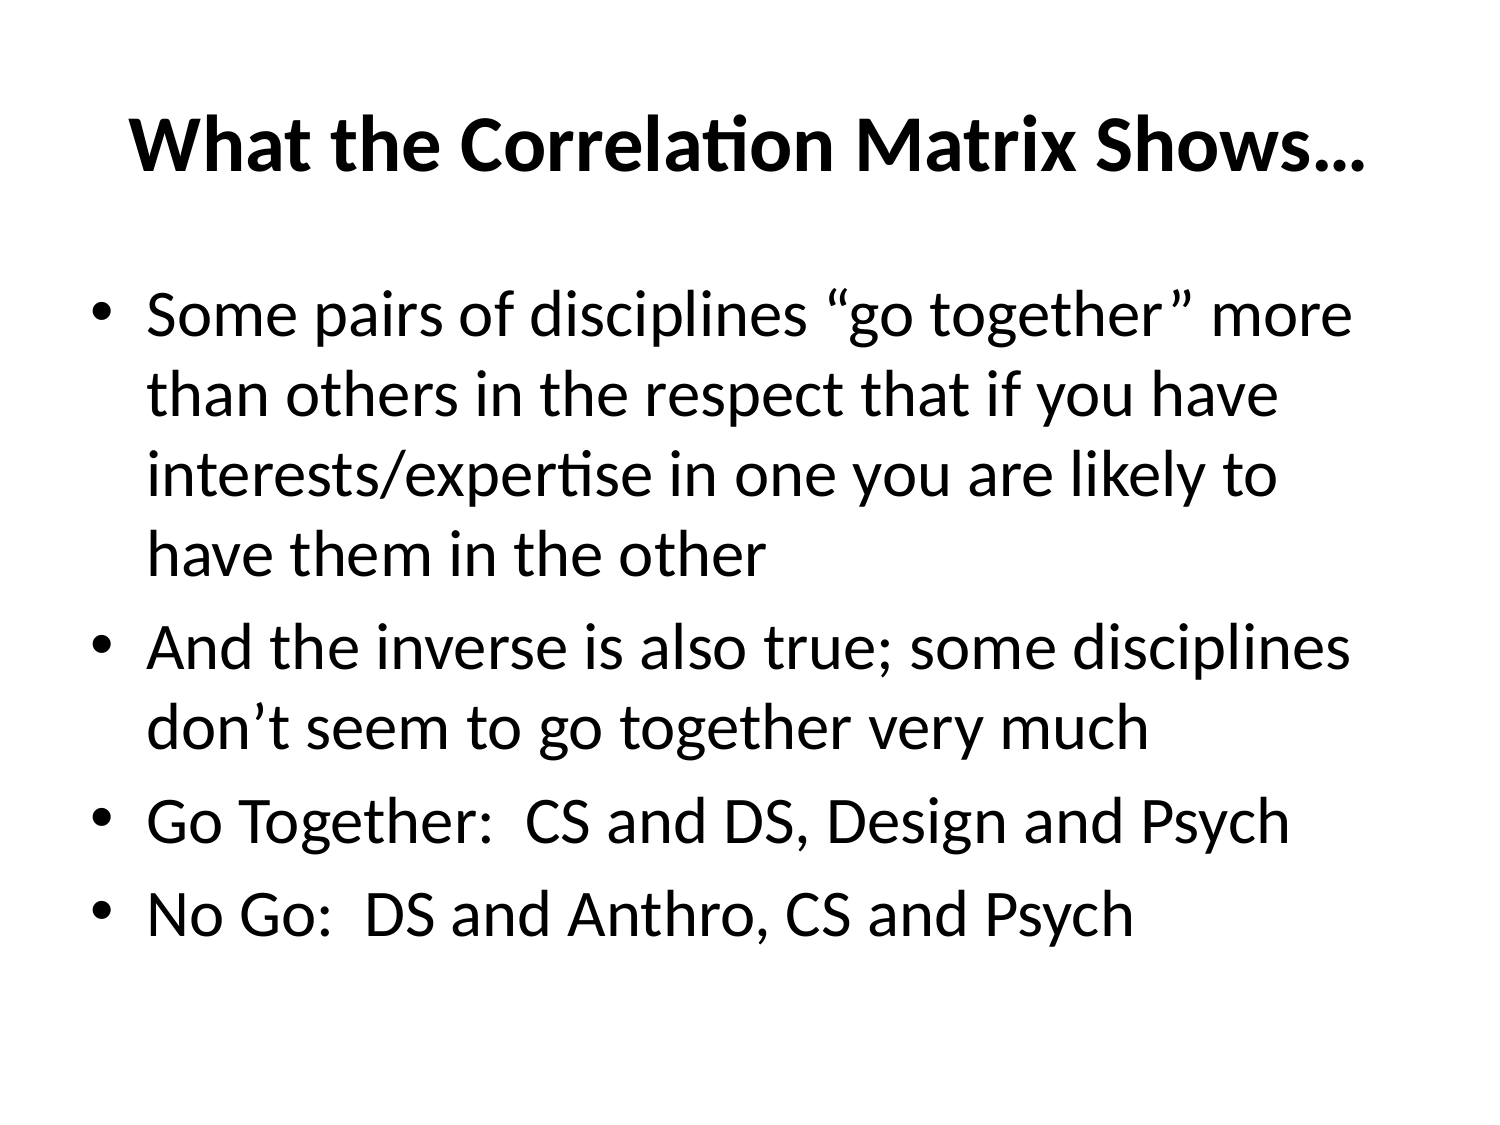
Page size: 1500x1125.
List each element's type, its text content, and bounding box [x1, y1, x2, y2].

list Some pairs of disciplines “go together” more than others in the respect that if you have interests/expertise in one you are likely to have them in the other And the inverse is also true; some disciplines don’t seem to go together very much Go Together: CS and DS, Design and Psych No Go: DS and Anthro, CS and Psych [75, 262, 1425, 1005]
title What the Correlation Matrix Shows… [75, 45, 1425, 233]
